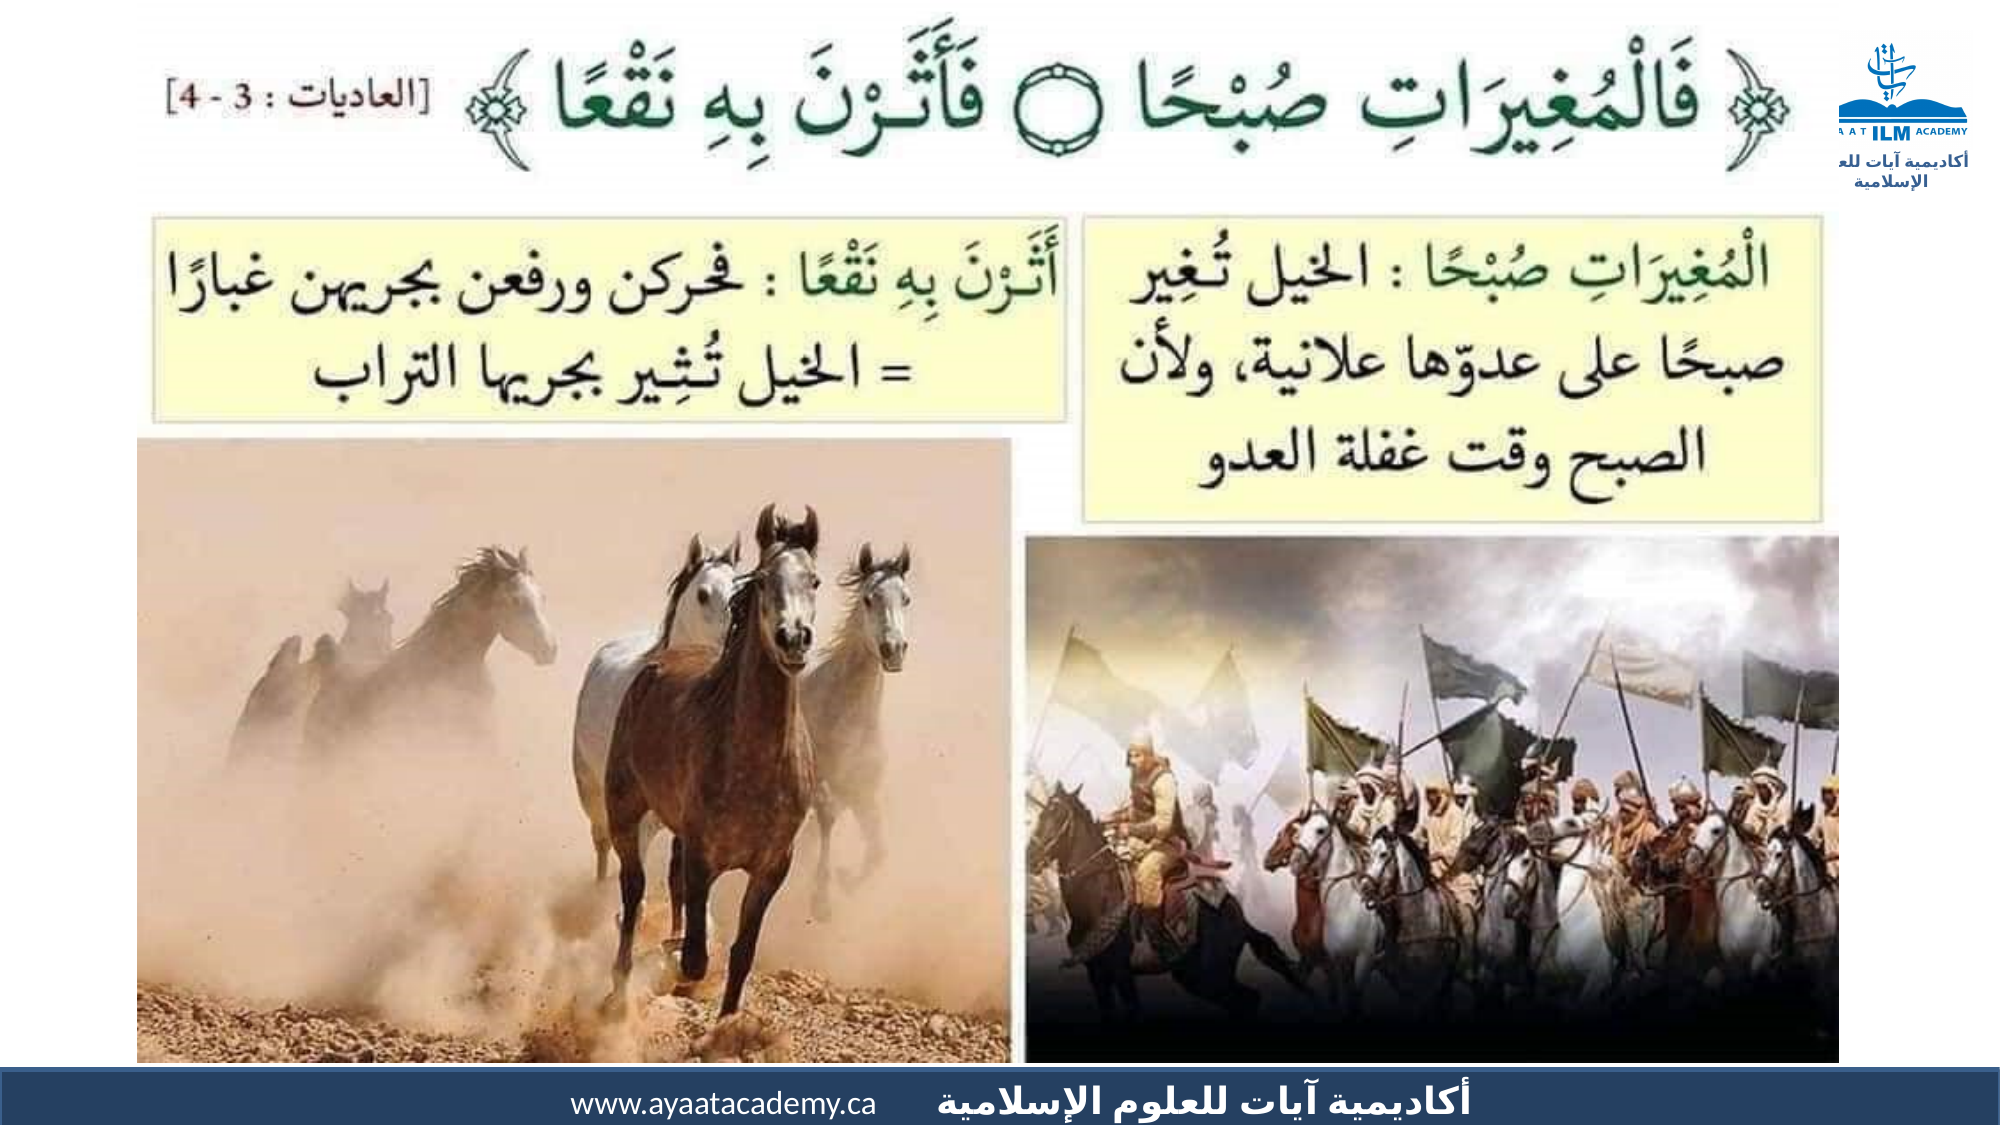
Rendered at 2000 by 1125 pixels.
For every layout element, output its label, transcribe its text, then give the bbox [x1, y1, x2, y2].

text_box أكاديمية آيات للعلوم الإسلامية www.ayaatacademy.ca [0, 1067, 2000, 1125]
text_box أكاديمية آيات للعلوم الإسلامية [1844, 143, 1989, 199]
picture [137, 0, 1973, 1063]
